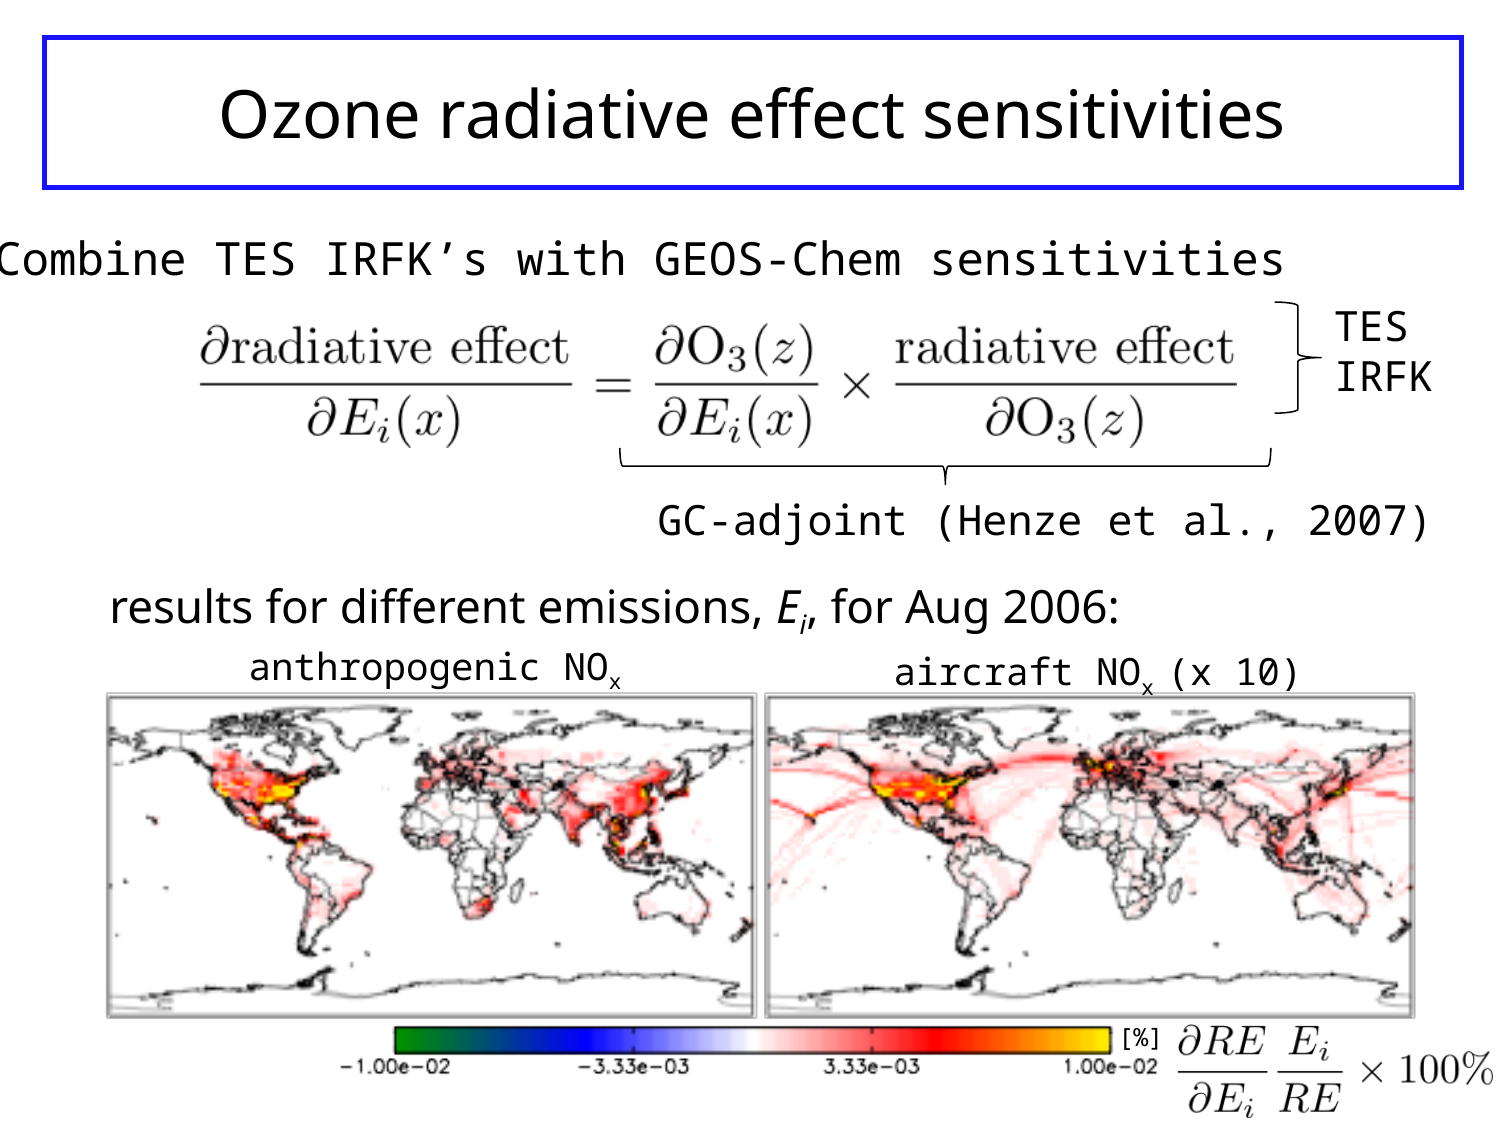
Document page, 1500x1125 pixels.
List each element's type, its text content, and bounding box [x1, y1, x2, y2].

text_box [620, 447, 1271, 485]
text_box GC-adjoint (Henze et al., 2007) [642, 486, 1448, 551]
text_box Combine TES IRFK’s with GEOS-Chem sensitivities [0, 222, 1302, 292]
text_box TES IRFK [1319, 292, 1449, 408]
title Ozone radiative effect sensitivities [42, 35, 1464, 190]
text_box [1274, 302, 1322, 414]
picture [199, 322, 1237, 449]
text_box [38, 569, 1494, 1119]
